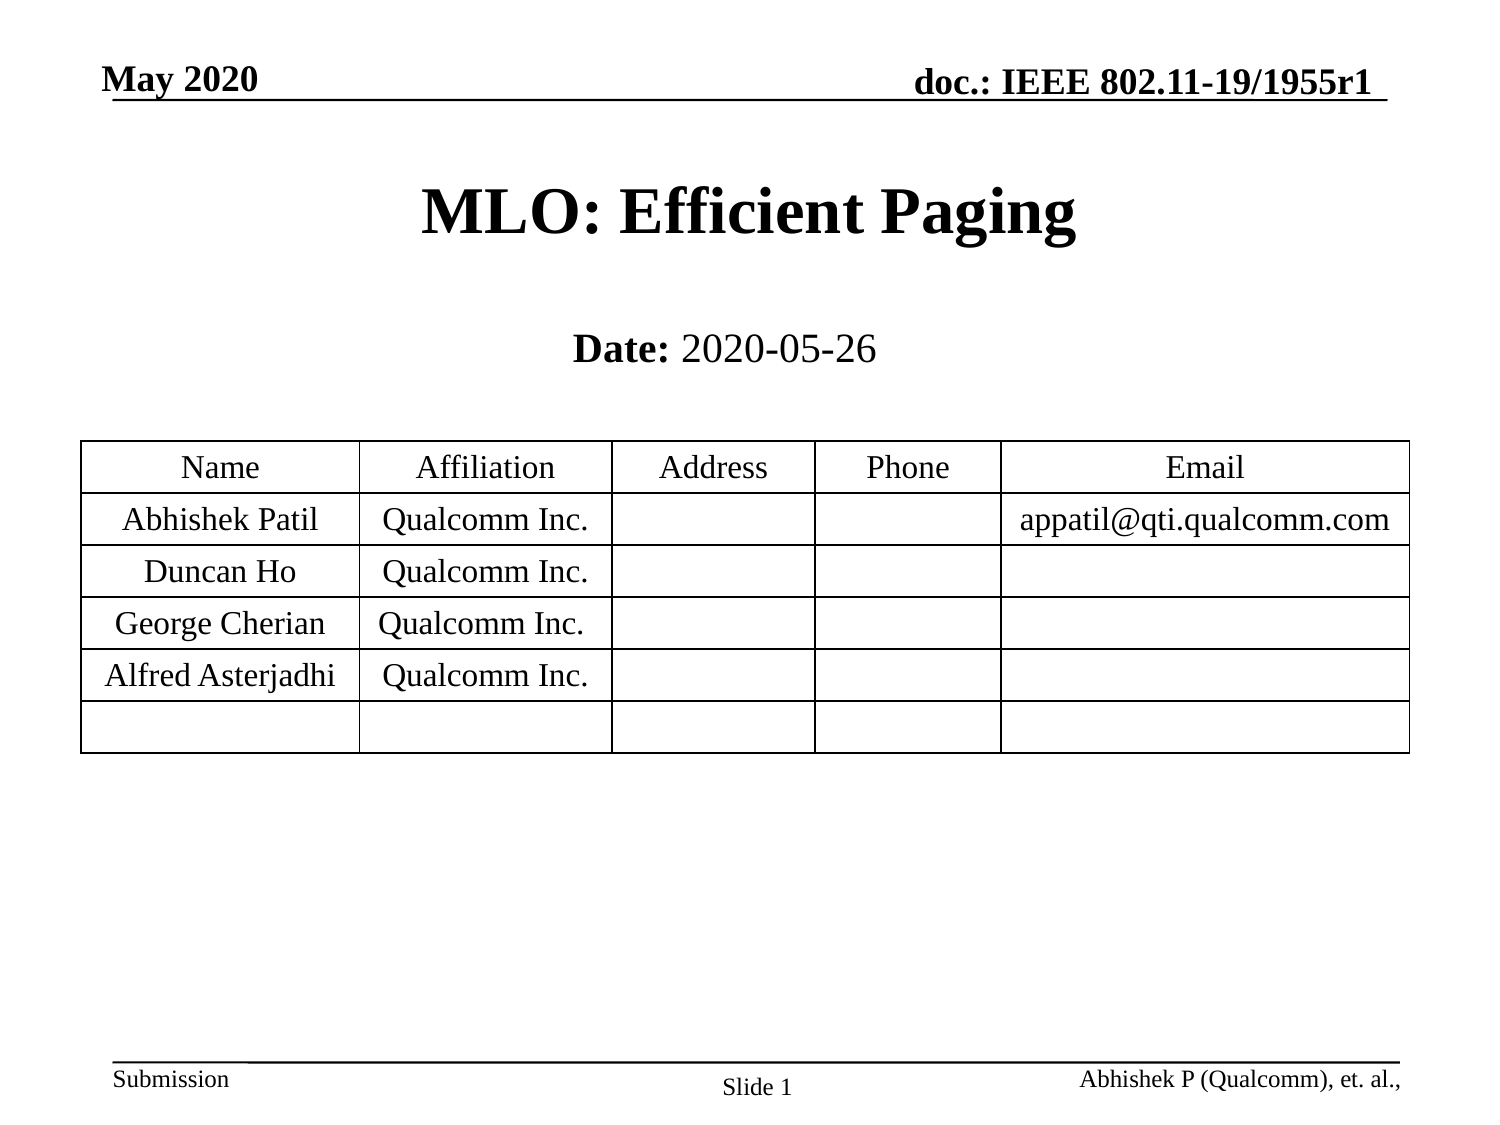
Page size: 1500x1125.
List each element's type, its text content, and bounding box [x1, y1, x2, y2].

table_cell [360, 702, 611, 752]
table_cell [613, 494, 814, 544]
table_cell [82, 702, 359, 752]
table_cell [1002, 546, 1409, 596]
table_cell [1002, 598, 1409, 648]
table_cell appatil@qti.qualcomm.com [1002, 494, 1409, 544]
table_cell Qualcomm Inc. [360, 546, 611, 596]
table_cell [613, 702, 814, 752]
footer Abhishek P (Qualcomm), et. al., [949, 1061, 1402, 1093]
text_box Date: 2020-05-26 [87, 313, 1363, 376]
table_cell Qualcomm Inc. [360, 494, 611, 544]
slide_number Slide 1 [713, 1069, 802, 1101]
table_header Name [82, 442, 359, 492]
table_cell Qualcomm Inc. [360, 650, 611, 700]
table_header Phone [816, 442, 1000, 492]
table_cell George Cherian [82, 598, 359, 648]
table_cell [816, 702, 1000, 752]
table_cell [816, 598, 1000, 648]
table_cell [816, 546, 1000, 596]
table_cell [816, 494, 1000, 544]
table_cell [1002, 702, 1409, 752]
table_cell Duncan Ho [82, 546, 359, 596]
table_cell [1002, 650, 1409, 700]
table_cell [816, 650, 1000, 700]
table_cell [613, 598, 814, 648]
table_cell [613, 546, 814, 596]
table_cell Qualcomm Inc. [360, 598, 611, 648]
table_cell Abhishek Patil [82, 494, 359, 544]
table_cell Alfred Asterjadhi [82, 650, 359, 700]
table_header Affiliation [360, 442, 611, 492]
title MLO: Efficient Paging [112, 100, 1388, 314]
table_cell [613, 650, 814, 700]
table_header Address [613, 442, 814, 492]
table_header Email [1002, 442, 1409, 492]
